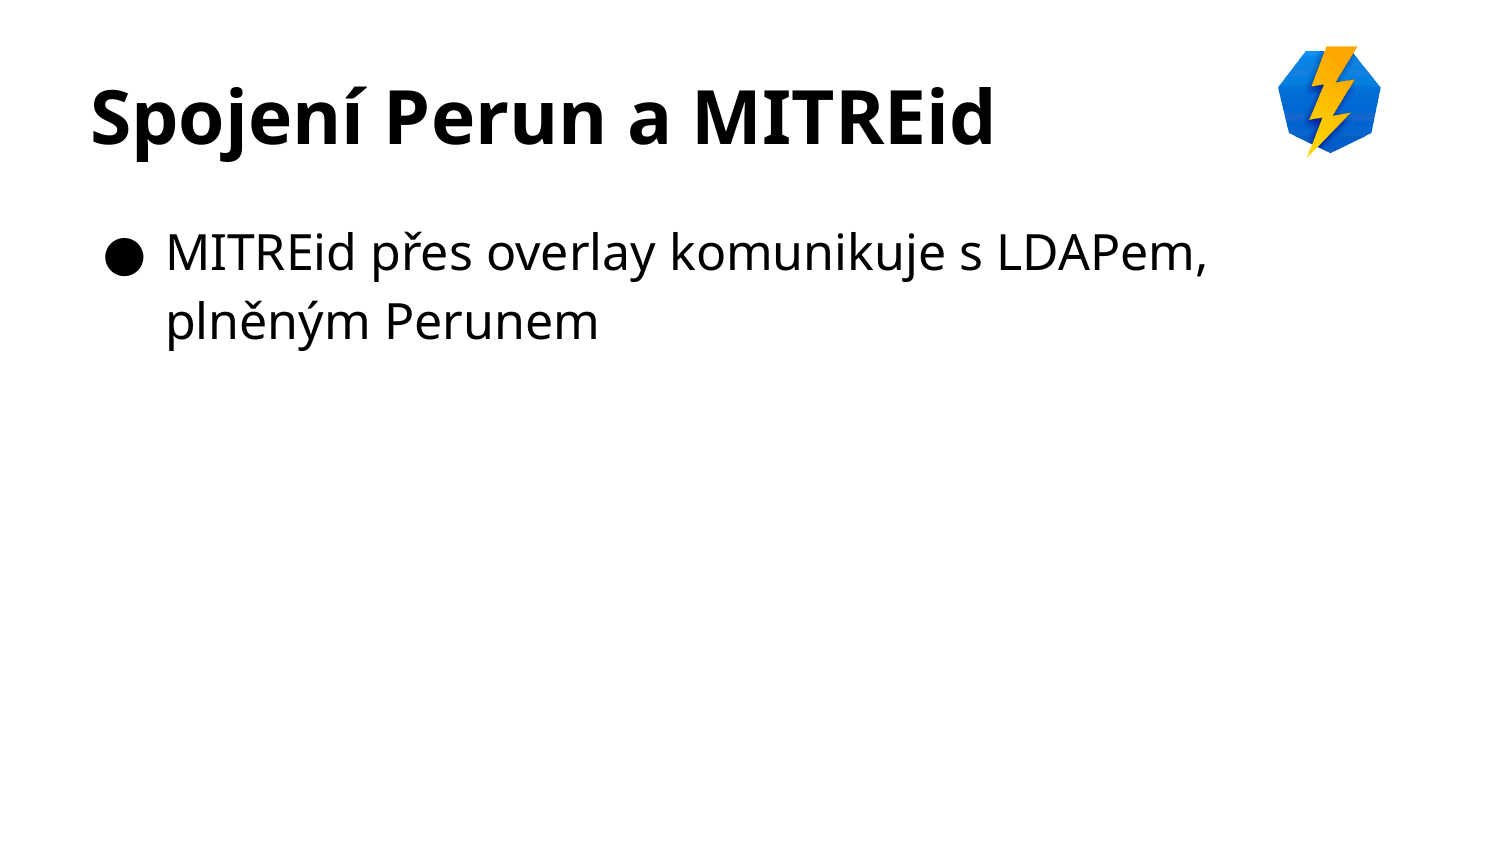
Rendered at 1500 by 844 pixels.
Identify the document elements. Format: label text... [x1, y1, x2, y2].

picture [1269, 42, 1387, 173]
list MITREid přes overlay komunikuje s LDAPem, plněným Perunem [75, 196, 1425, 808]
title Spojení Perun a MITREid [75, 33, 1425, 175]
